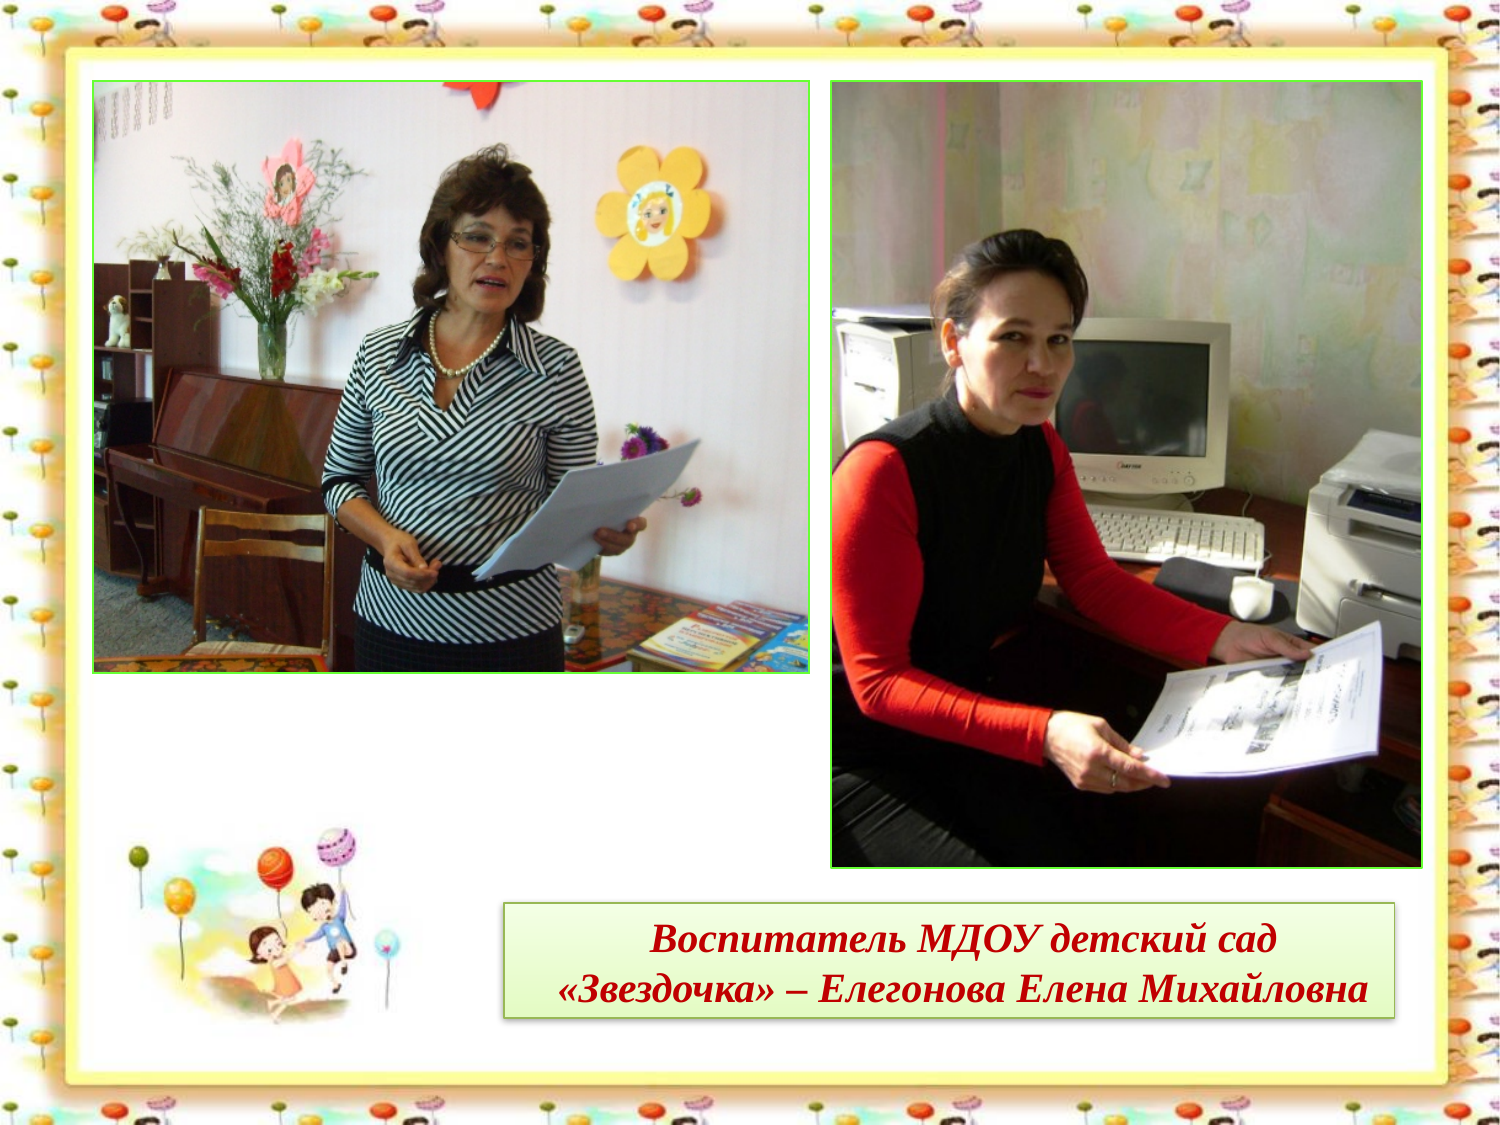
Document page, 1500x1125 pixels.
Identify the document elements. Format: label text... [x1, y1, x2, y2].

text_box Воспитатель МДОУ детский сад «Звездочка» – Елегонова Елена Михайловна [503, 902, 1395, 1019]
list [93, 81, 809, 673]
picture [0, 0, 1500, 1125]
